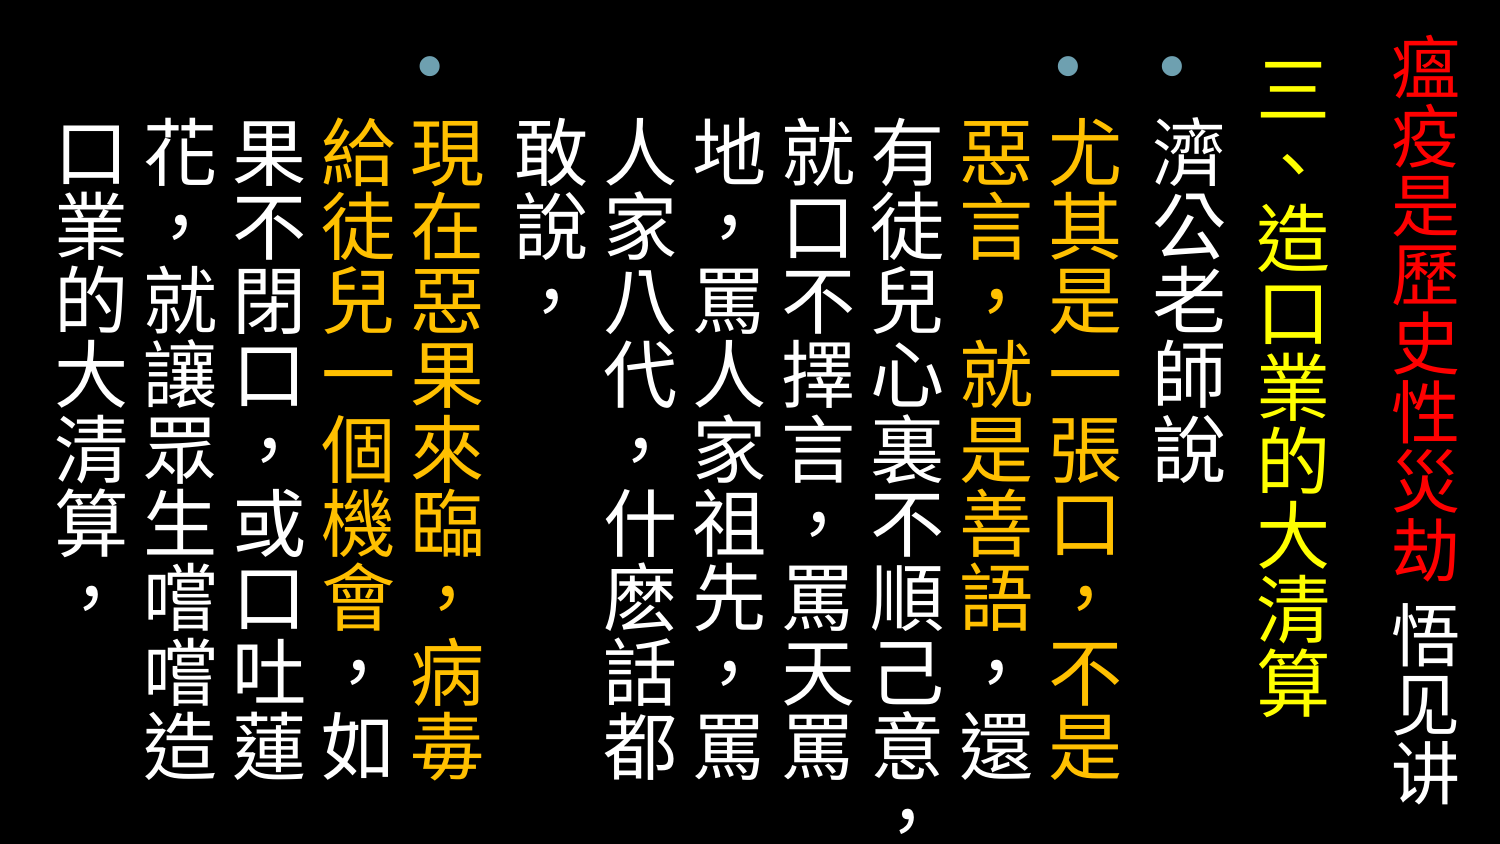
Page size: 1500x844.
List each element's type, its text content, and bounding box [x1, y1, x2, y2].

list 三、造口業的大清算 濟公老師說 尤其是一張口，不是惡言，就是善語，還有徒兒心裏不順己意，就口不擇言，罵天罵地，罵人家祖先，罵人家八代，什麽話都敢說， 現在惡果來臨，病毒給徒兒一個機會，如果不閉口，或口吐蓮花，就讓眾生嚐嚐造口業的大清算， [36, 32, 1353, 820]
title 瘟疫是歷史性災劫 悟见讲 [1364, 21, 1483, 820]
